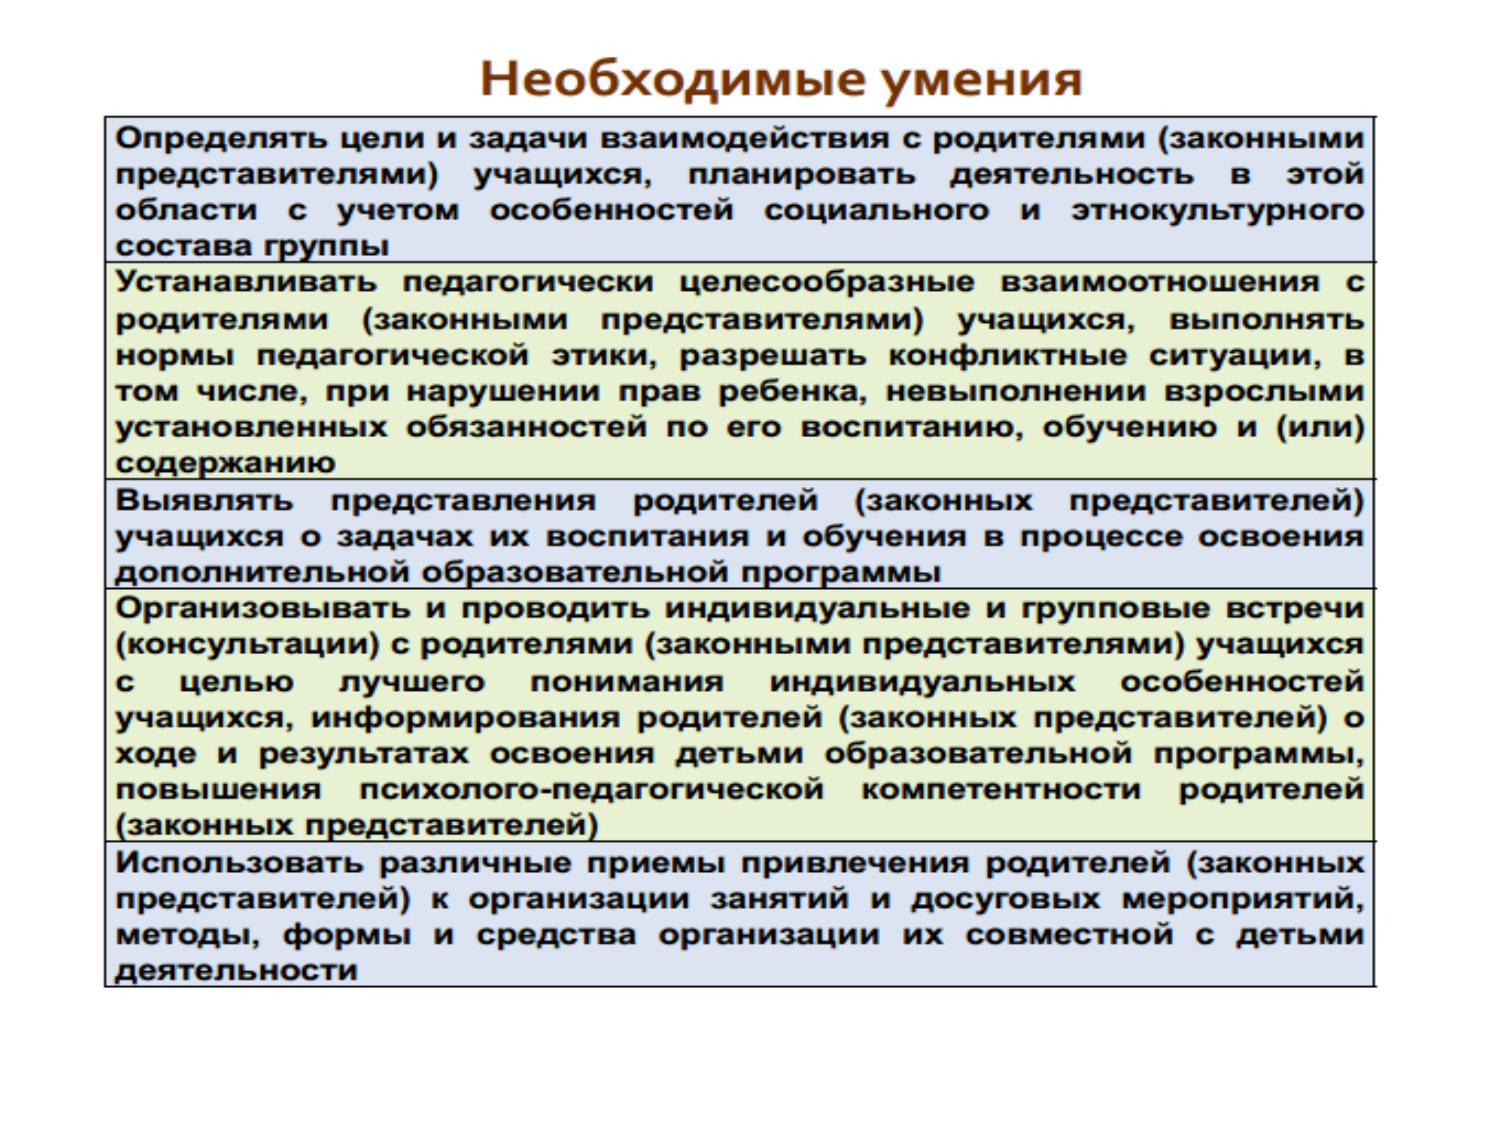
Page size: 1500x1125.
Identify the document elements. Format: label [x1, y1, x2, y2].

list [76, 54, 1424, 1006]
